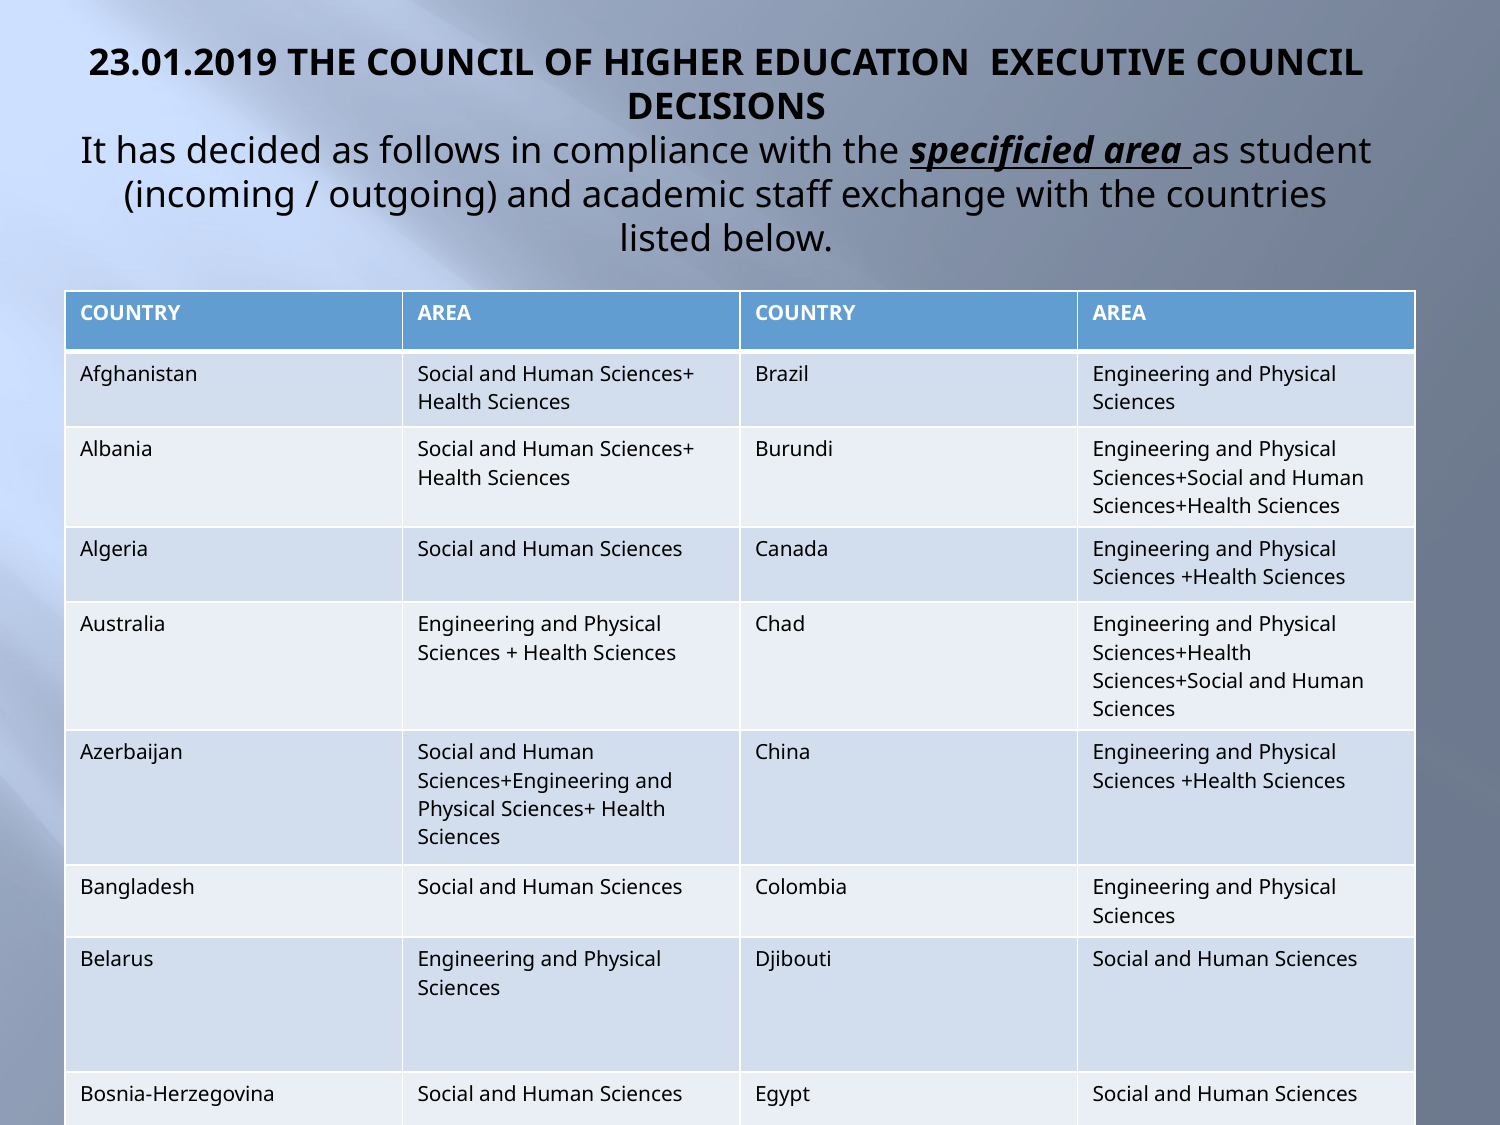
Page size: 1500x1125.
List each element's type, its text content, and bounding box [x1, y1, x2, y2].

table_cell Engineering and Physical Sciences +Health Sciences [1078, 528, 1414, 601]
table_cell Afghanistan [66, 354, 402, 426]
table_cell Social and Human Sciences [1078, 1073, 1414, 1125]
table_cell Engineering and Physical Sciences+Health Sciences+Social and Human Sciences [1078, 603, 1414, 729]
table_header AREA [1078, 292, 1414, 349]
table_header AREA [403, 292, 739, 349]
table_cell Social and Human Sciences [1078, 938, 1414, 1071]
table_cell Egypt [741, 1073, 1077, 1125]
table_cell Azerbaijan [66, 731, 402, 864]
table_cell Social and Human Sciences+Engineering and Physical Sciences+ Health Sciences [403, 731, 739, 864]
table_cell Bangladesh [66, 866, 402, 936]
table_cell Social and Human Sciences [403, 866, 739, 936]
table_cell Australia [66, 603, 402, 729]
table_cell Engineering and Physical Sciences +Health Sciences [1078, 731, 1414, 864]
table_cell Bosnia-Herzegovina [66, 1073, 402, 1125]
table_cell Chad [741, 603, 1077, 729]
table_cell Burundi [741, 428, 1077, 526]
table_cell Colombia [741, 866, 1077, 936]
table_cell Engineering and Physical Sciences+Social and Human Sciences+Health Sciences [1078, 428, 1414, 526]
table_cell Albania [66, 428, 402, 526]
table_cell Social and Human Sciences [403, 528, 739, 601]
table_cell Social and Human Sciences+ Health Sciences [403, 354, 739, 426]
table_cell Social and Human Sciences [403, 1073, 739, 1125]
table_cell Brazil [741, 354, 1077, 426]
table_cell Algeria [66, 528, 402, 601]
table_header COUNTRY [741, 292, 1077, 349]
table_cell Engineering and Physical Sciences [1078, 866, 1414, 936]
table_cell China [741, 731, 1077, 864]
table_cell Djibouti [741, 938, 1077, 1071]
table_cell Belarus [66, 938, 402, 1071]
title 23.01.2019 THE COUNCIL OF HIGHER EDUCATION EXECUTIVE COUNCIL DECISIONS It has decided as follows in compliance with the specificied area as student (incoming / outgoing) and academic staff exchange with the countries listed below. [64, 30, 1388, 268]
table_cell Social and Human Sciences+ Health Sciences [403, 428, 739, 526]
table_cell Engineering and Physical Sciences [403, 938, 739, 1071]
table_cell Canada [741, 528, 1077, 601]
table_cell Engineering and Physical Sciences + Health Sciences [403, 603, 739, 729]
table_cell Engineering and Physical Sciences [1078, 354, 1414, 426]
table_header COUNTRY [66, 292, 402, 349]
